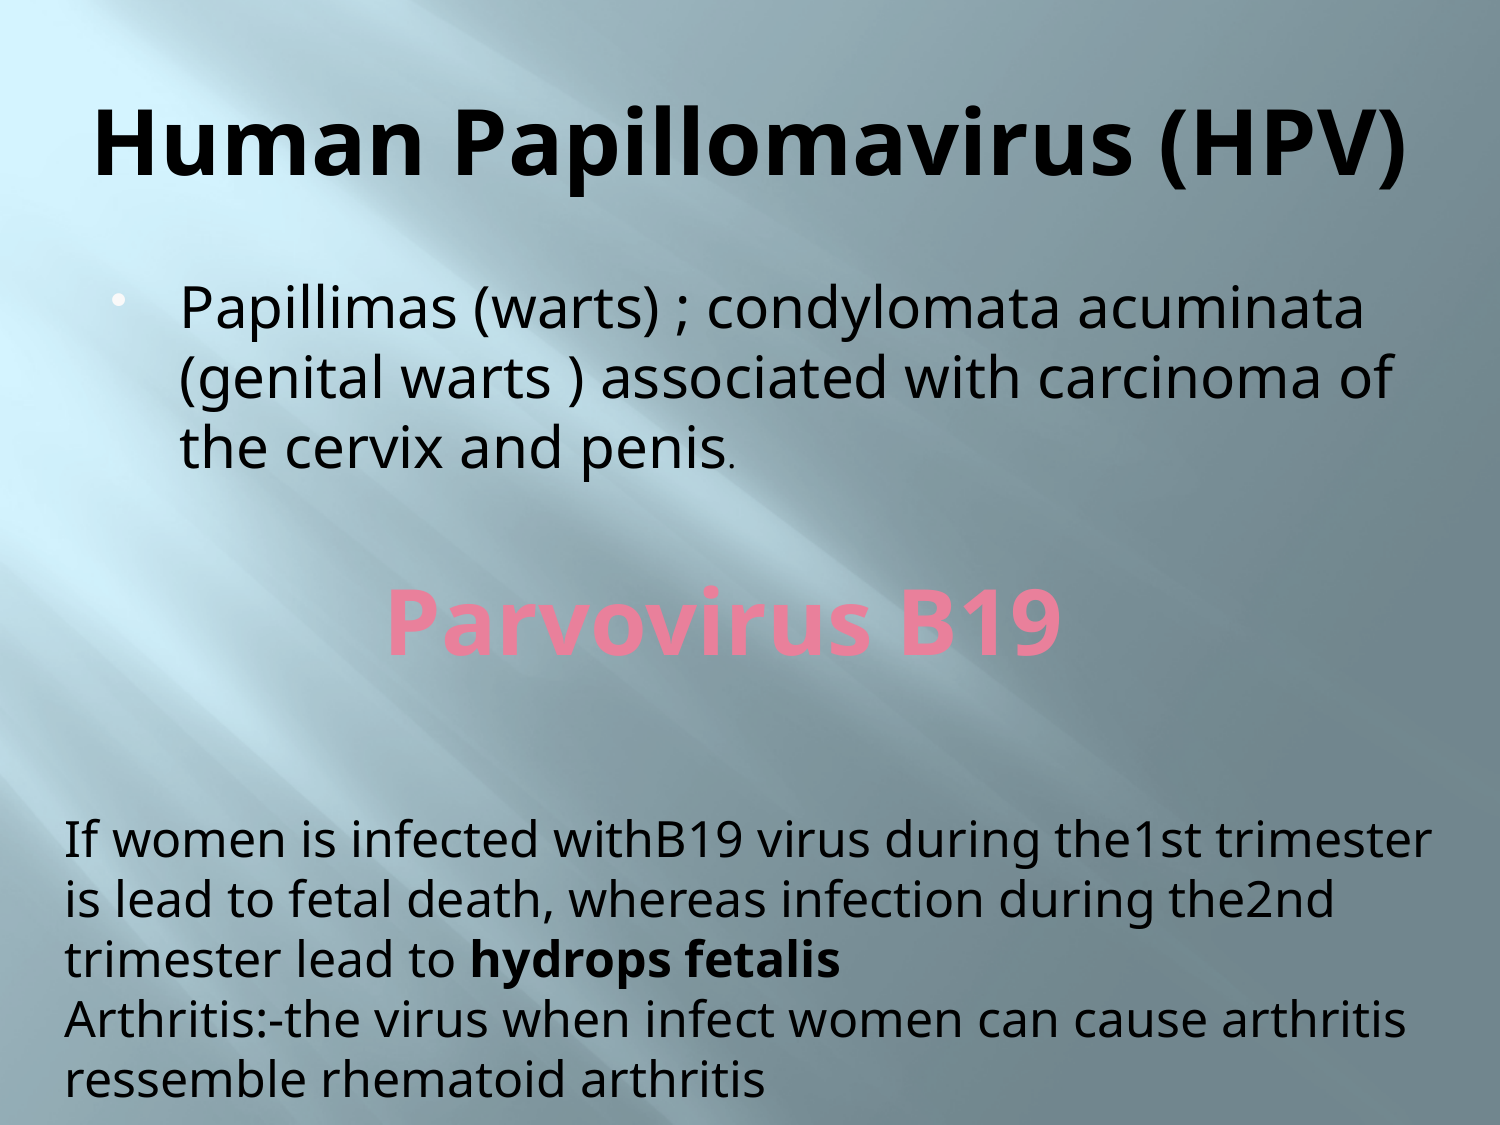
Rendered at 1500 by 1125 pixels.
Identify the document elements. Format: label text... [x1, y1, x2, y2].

list Papillimas (warts) ; condylomata acuminata (genital warts ) associated with carcinoma of the cervix and penis. [75, 262, 1425, 525]
title Human Papillomavirus (HPV) [75, 45, 1425, 233]
text_box If women is infected withB19 virus during the1st trimester is lead to fetal death, whereas infection during the2nd trimester lead to hydrops fetalis Arthritis:-the virus when infect women can cause arthritis ressemble rhematoid arthritis [49, 799, 1475, 1115]
text_box Parvovirus B19 [48, 525, 1399, 713]
